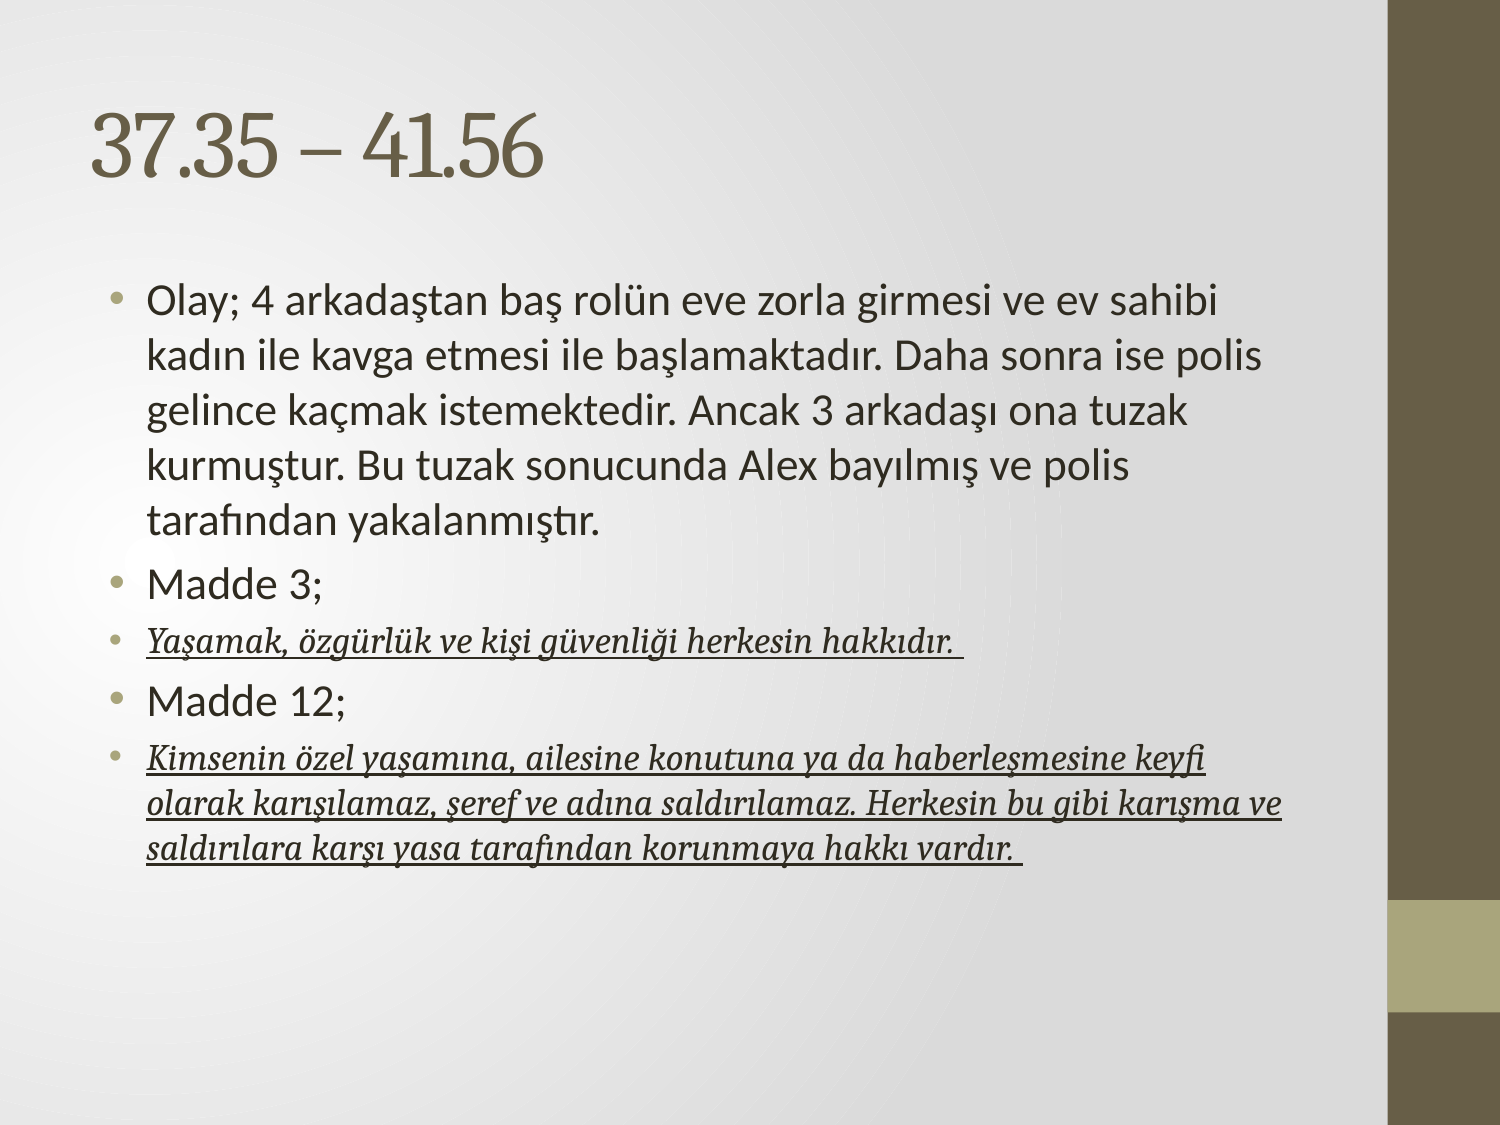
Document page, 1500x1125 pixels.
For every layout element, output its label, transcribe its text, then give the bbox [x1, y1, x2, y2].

title 37.35 – 41.56 [75, 45, 1325, 233]
list Olay; 4 arkadaştan baş rolün eve zorla girmesi ve ev sahibi kadın ile kavga etmesi ile başlamaktadır. Daha sonra ise polis gelince kaçmak istemektedir. Ancak 3 arkadaşı ona tuzak kurmuştur. Bu tuzak sonucunda Alex bayılmış ve polis tarafından yakalanmıştır. Madde 3; Yaşamak, özgürlük ve kişi güvenliği herkesin hakkıdır. Madde 12; Kimsenin özel yaşamına, ailesine konutuna ya da haberleşmesine keyfi olarak karışılamaz, şeref ve adına saldırılamaz. Herkesin bu gibi karışma ve saldırılara karşı yasa tarafından korunmaya hakkı vardır. [75, 262, 1325, 1050]
